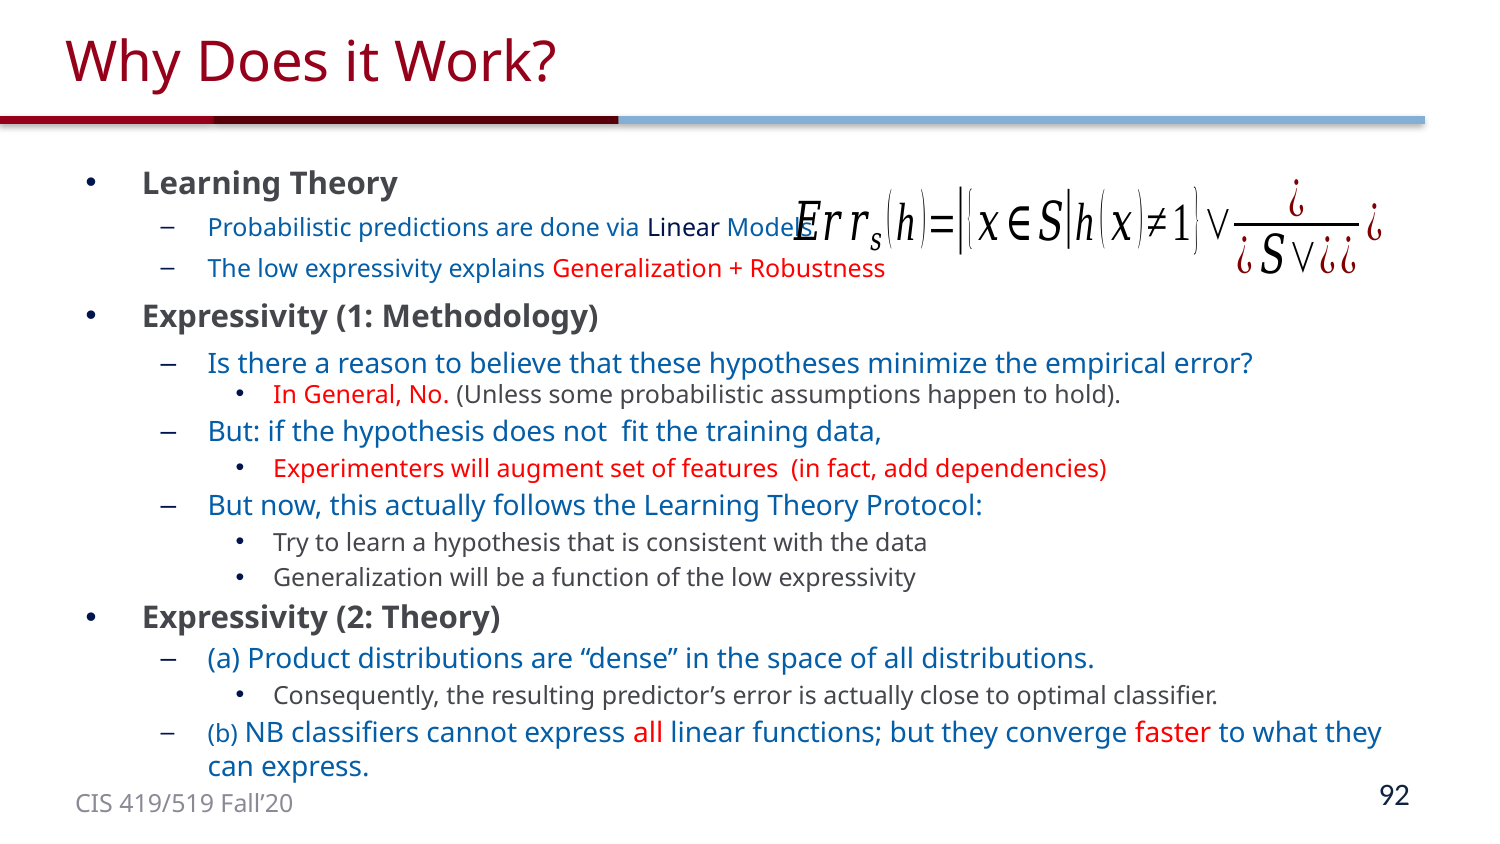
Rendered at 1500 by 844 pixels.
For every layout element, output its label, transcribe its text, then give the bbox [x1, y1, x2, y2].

list Learning Theory Probabilistic predictions are done via Linear Models The low expressivity explains Generalization + Robustness Expressivity (1: Methodology) Is there a reason to believe that these hypotheses minimize the empirical error? In General, No. (Unless some probabilistic assumptions happen to hold). But: if the hypothesis does not fit the training data, Experimenters will augment set of features (in fact, add dependencies) But now, this actually follows the Learning Theory Protocol: Try to learn a hypothesis that is consistent with the data Generalization will be a function of the low expressivity Expressivity (2: Theory) (a) Product distributions are “dense” in the space of all distributions. Consequently, the resulting predictor’s error is actually close to optimal classifier. (b) NB classifiers cannot express all linear functions; but they converge faster to what they can express. [70, 148, 1421, 827]
slide_number 92 [1074, 770, 1425, 816]
title Why Does it Work? [50, 2, 1401, 117]
